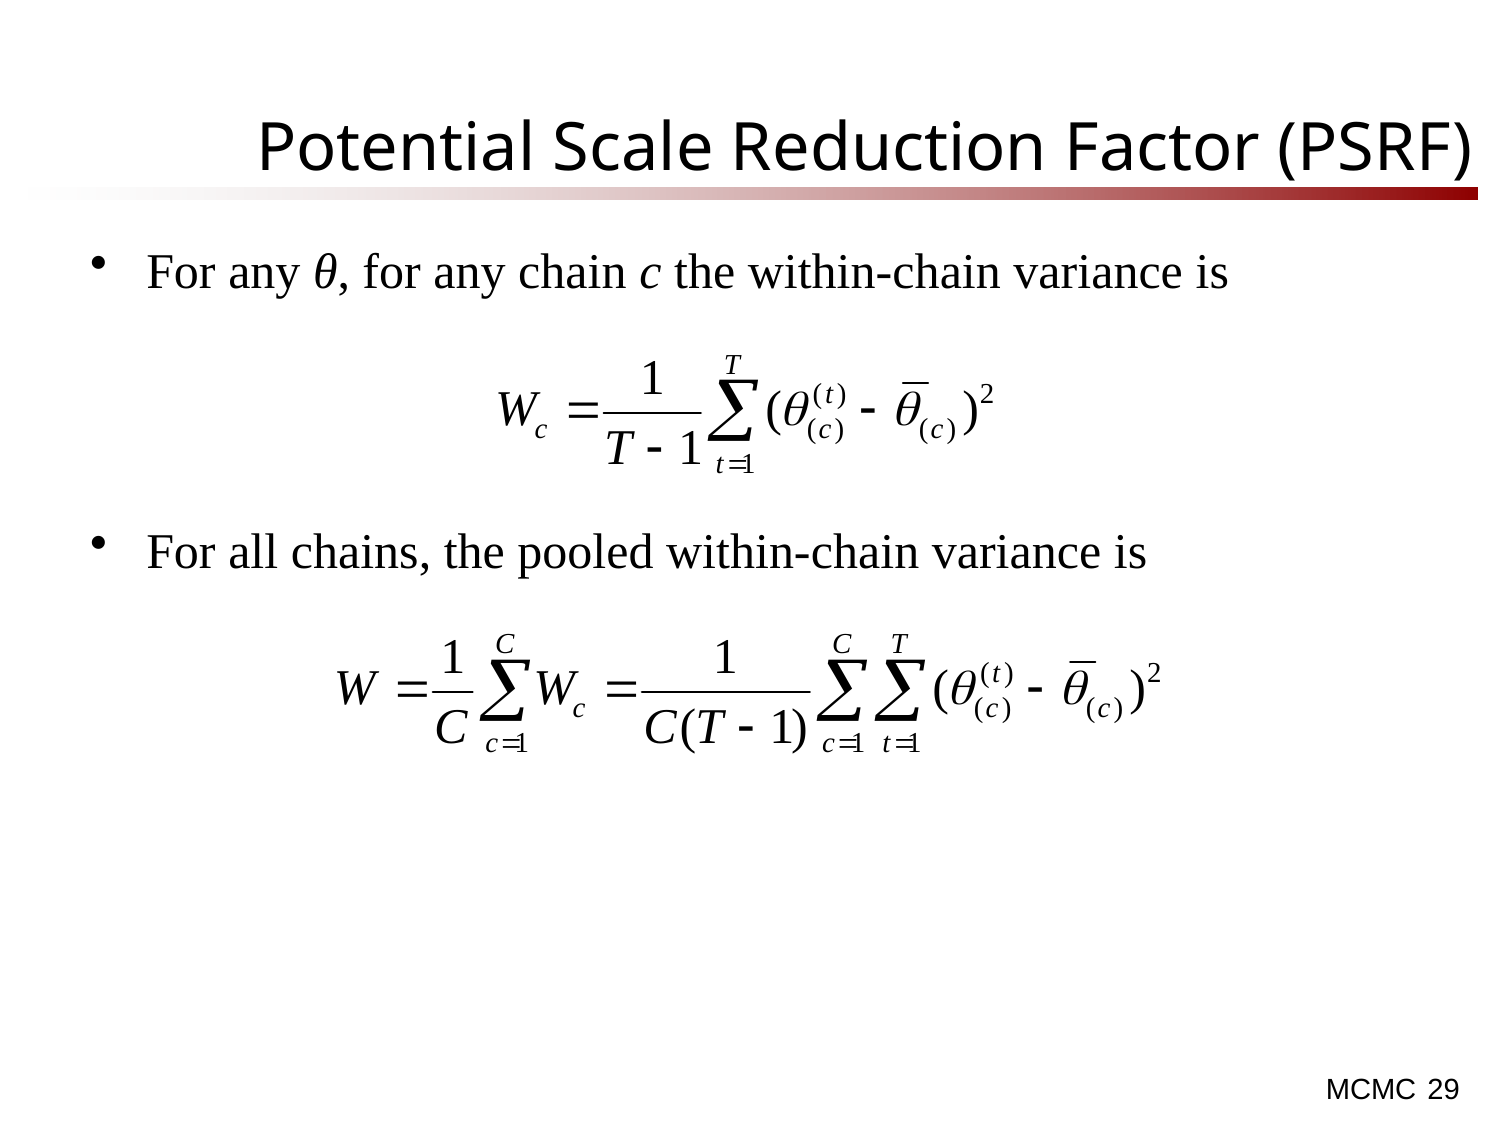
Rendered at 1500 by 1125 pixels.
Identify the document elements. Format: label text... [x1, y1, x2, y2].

slide_number 29 [1124, 1062, 1476, 1125]
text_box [335, 625, 1171, 760]
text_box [496, 346, 1004, 480]
list For any θ, for any chain c the within-chain variance is For all chains, the pooled within-chain variance is [74, 230, 1426, 1044]
title Potential Scale Reduction Factor (PSRF) [37, 24, 1489, 192]
